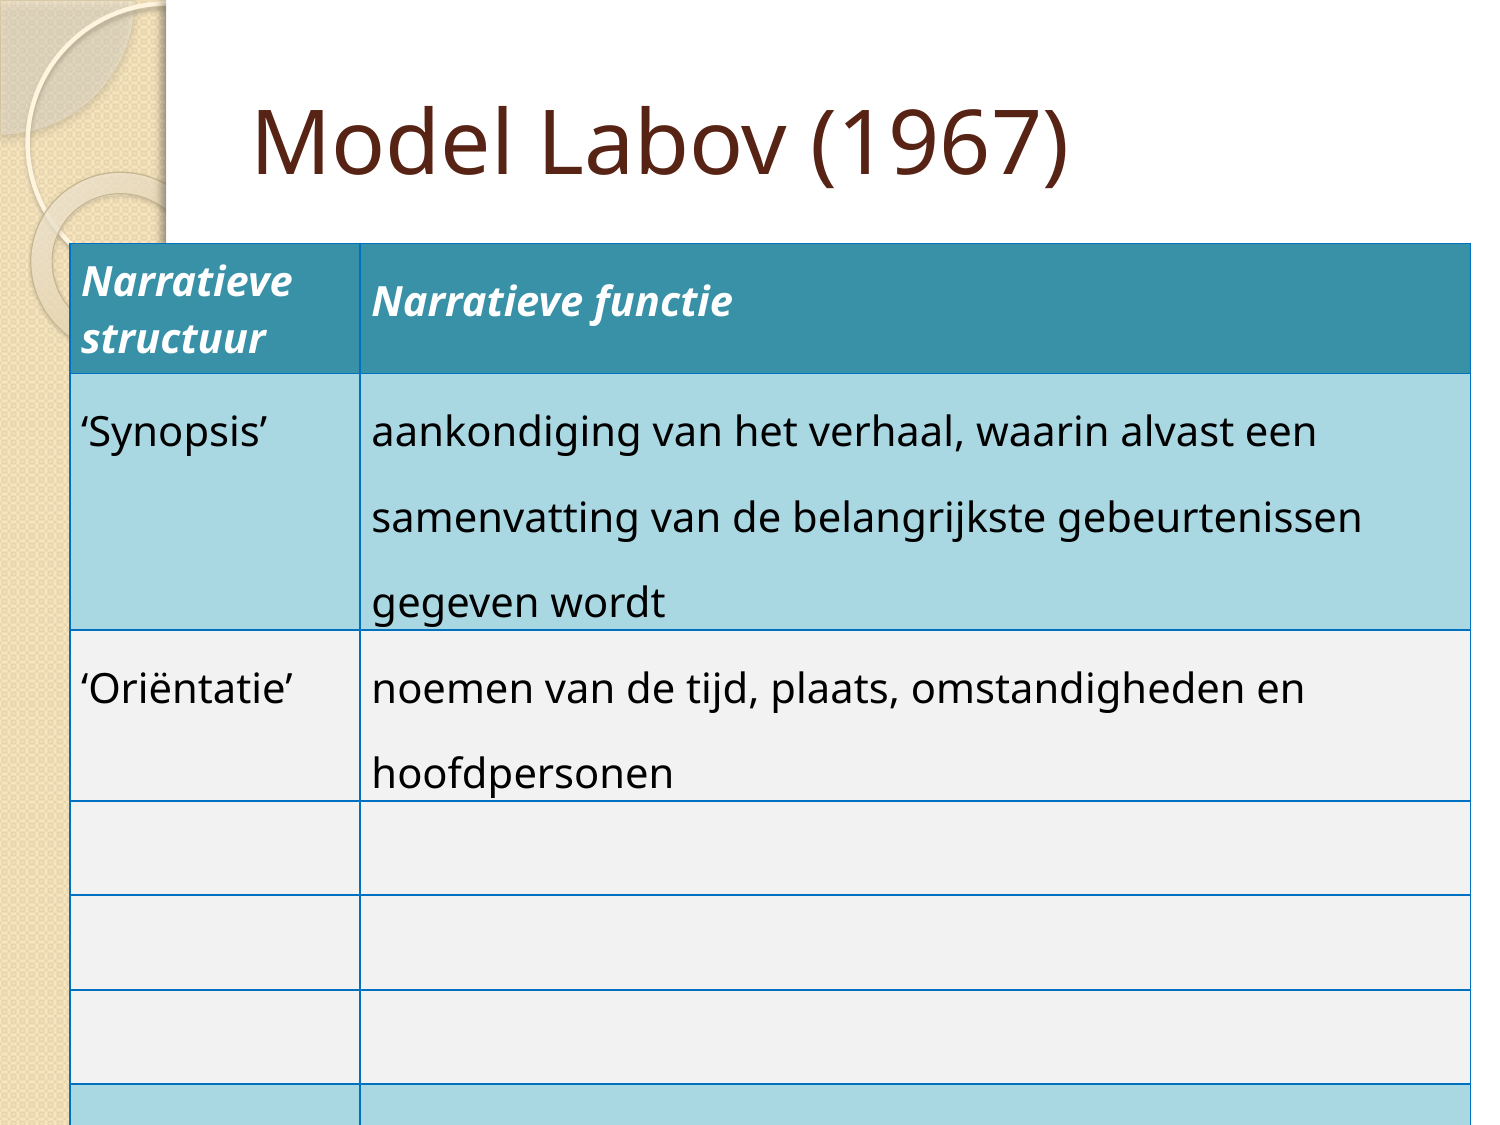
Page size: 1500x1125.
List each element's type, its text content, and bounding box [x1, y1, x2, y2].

table_cell [71, 1085, 359, 1125]
table_cell [361, 991, 1470, 1083]
table_cell [71, 991, 359, 1083]
table_cell noemen van de tijd, plaats, omstandigheden en hoofdpersonen [361, 631, 1470, 800]
table_header Narratieve functie [361, 244, 1470, 373]
table_header Narratieve structuur [71, 244, 359, 373]
table_cell ‘Oriëntatie’ [71, 631, 359, 800]
table_cell [71, 802, 359, 894]
table_cell ‘Synopsis’ [71, 374, 359, 629]
table_cell [361, 802, 1470, 894]
table_cell aankondiging van het verhaal, waarin alvast een samenvatting van de belangrijkste gebeurtenissen gegeven wordt [361, 374, 1470, 629]
table_cell [361, 1085, 1470, 1125]
title Model Labov (1967) [235, 45, 1466, 233]
table_cell [361, 896, 1470, 989]
table_cell [71, 896, 359, 989]
